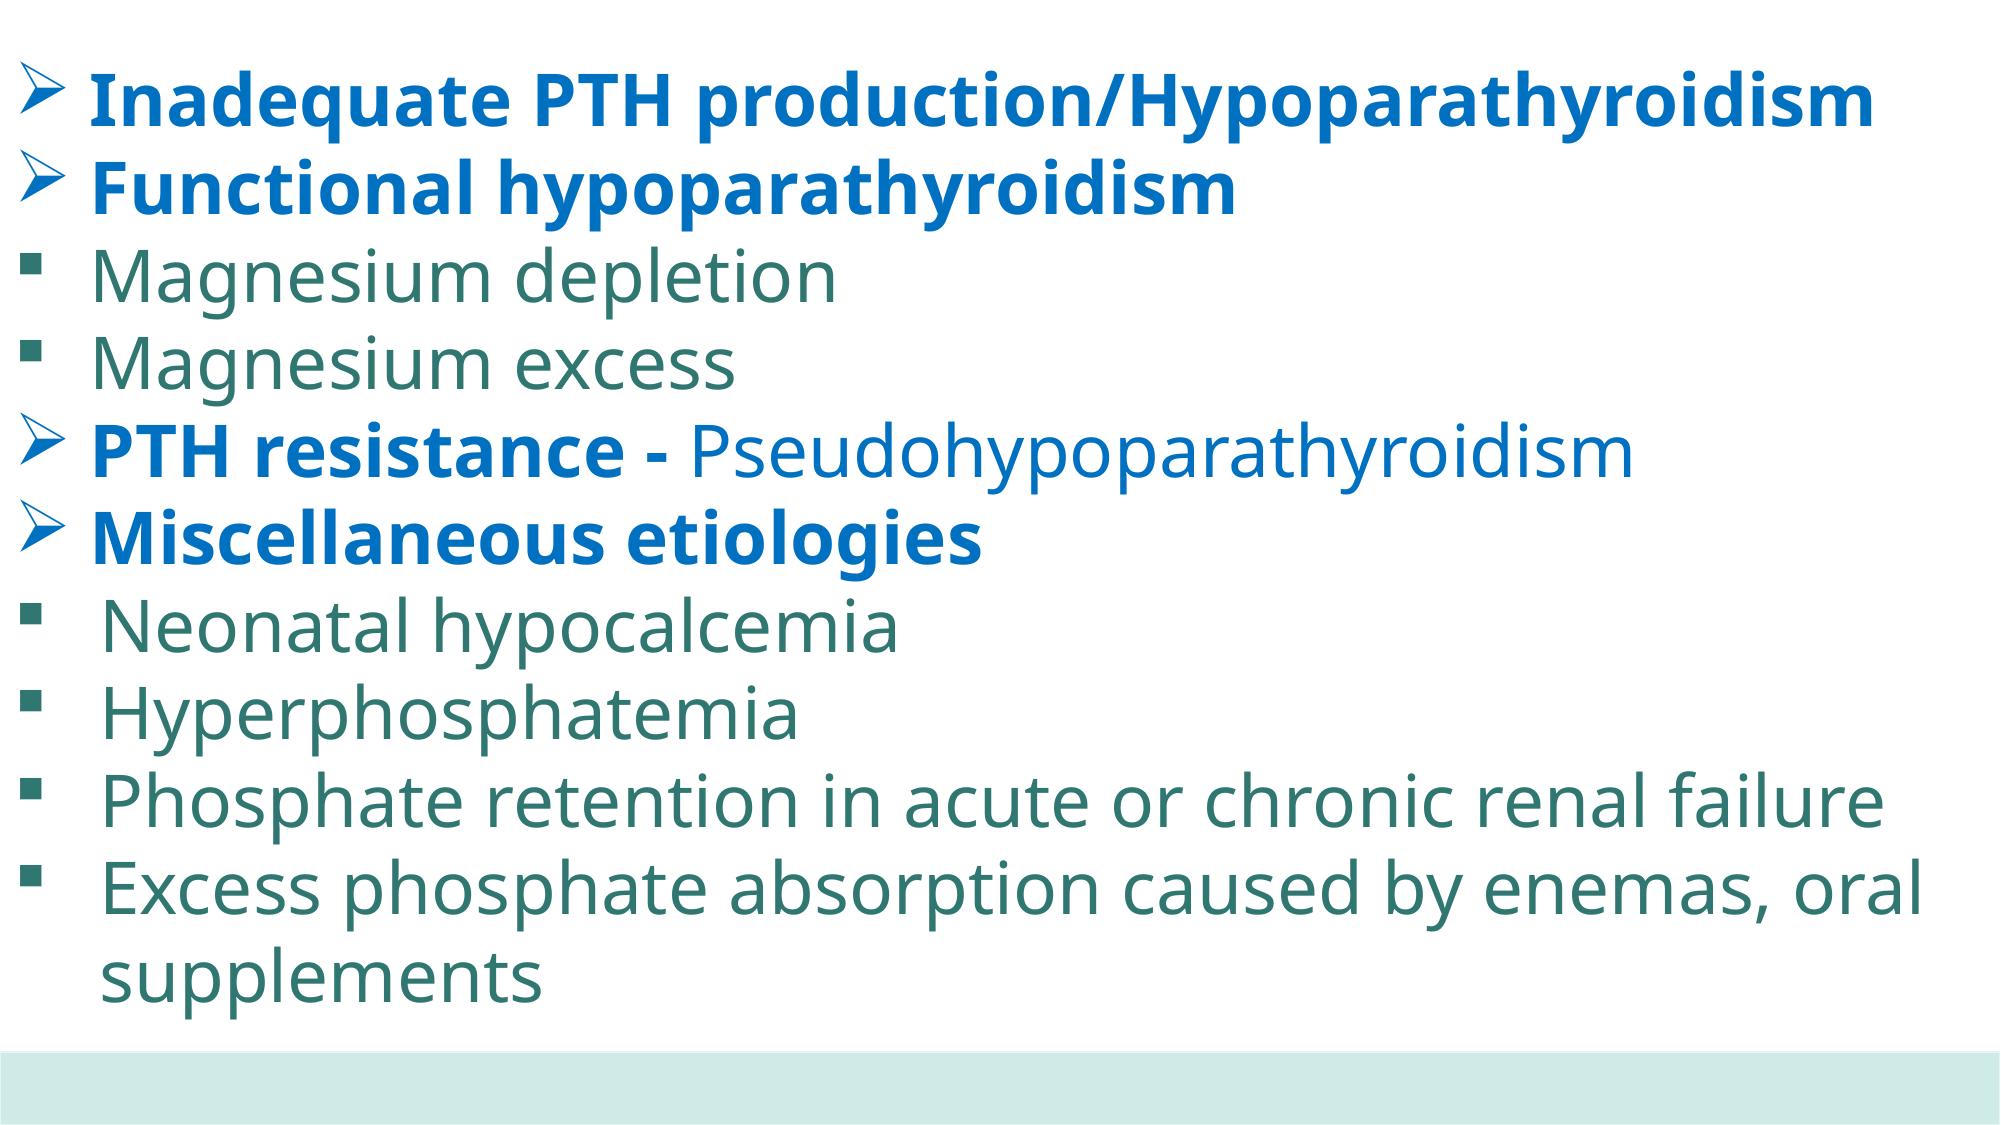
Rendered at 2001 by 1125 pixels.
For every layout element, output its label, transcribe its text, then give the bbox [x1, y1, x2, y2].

text_box Inadequate PTH production/Hypoparathyroidism Functional hypoparathyroidism Magnesium depletion Magnesium excess PTH resistance - Pseudohypoparathyroidism Miscellaneous etiologies Neonatal hypocalcemia Hyperphosphatemia Phosphate retention in acute or chronic renal failure Excess phosphate absorption caused by enemas, oral supplements [0, 46, 2000, 1025]
text_box [0, 1051, 2000, 1125]
